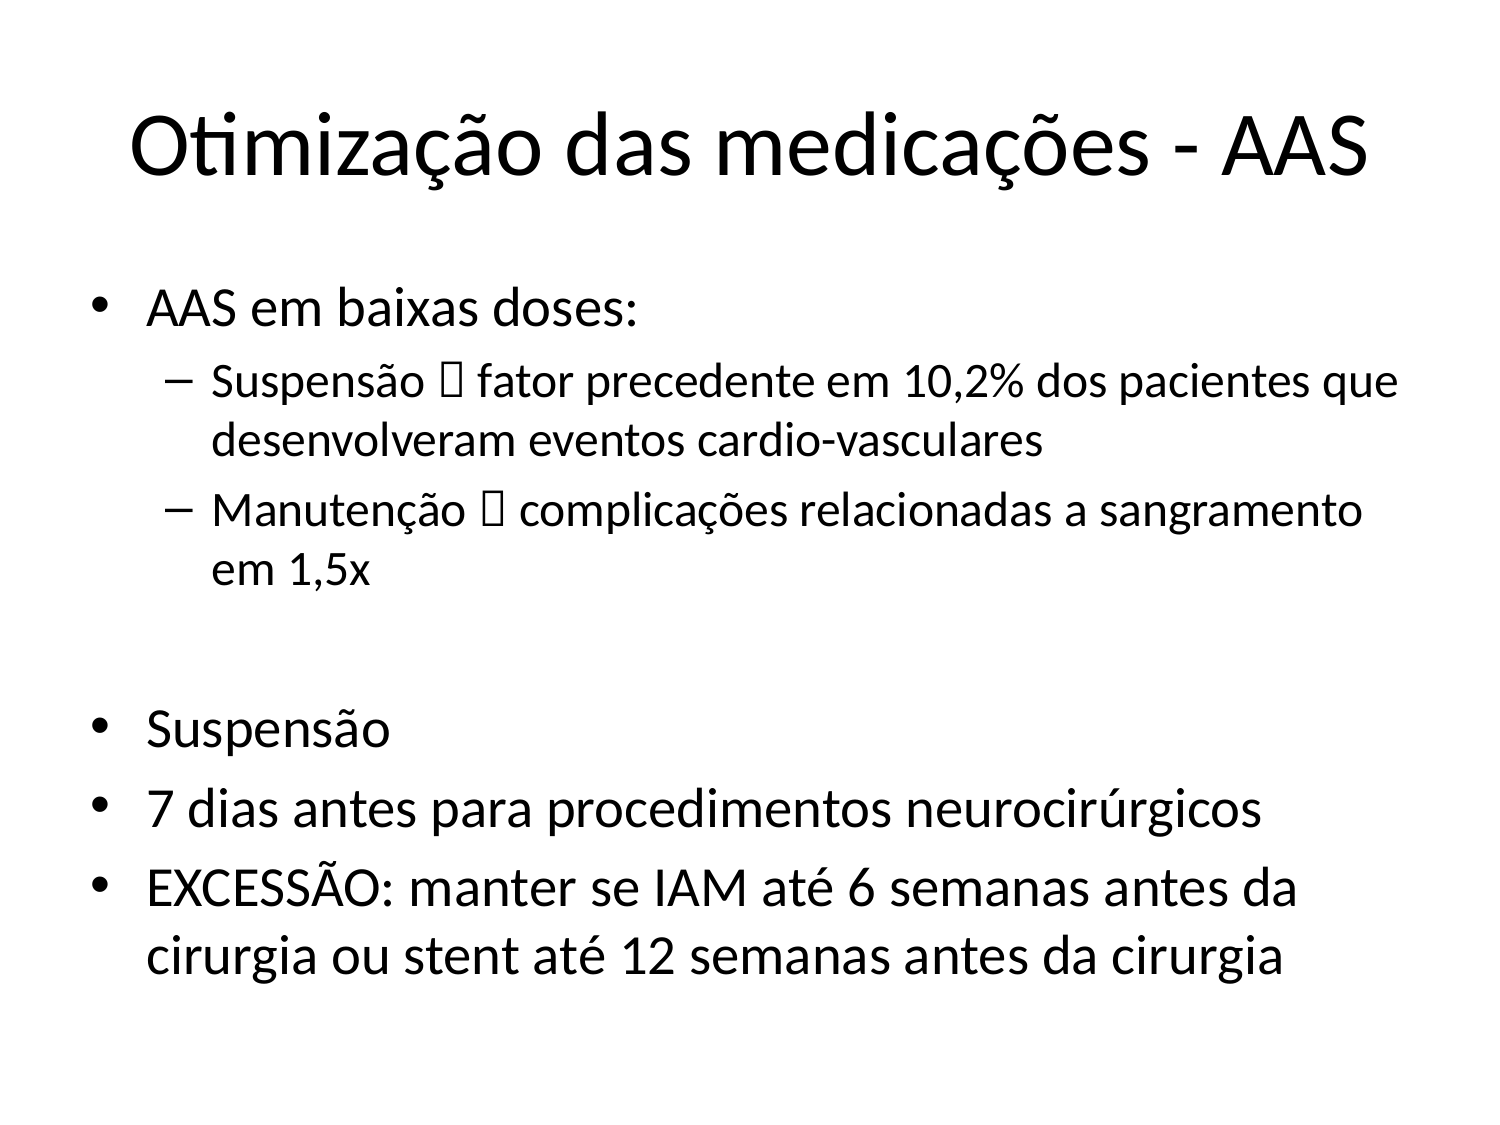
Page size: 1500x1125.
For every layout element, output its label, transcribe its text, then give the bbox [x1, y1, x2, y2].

title Otimização das medicações - AAS [75, 45, 1425, 233]
list AAS em baixas doses: Suspensão  fator precedente em 10,2% dos pacientes que desenvolveram eventos cardio-vasculares Manutenção  complicações relacionadas a sangramento em 1,5x Suspensão 7 dias antes para procedimentos neurocirúrgicos EXCESSÃO: manter se IAM até 6 semanas antes da cirurgia ou stent até 12 semanas antes da cirurgia [75, 262, 1425, 1005]
